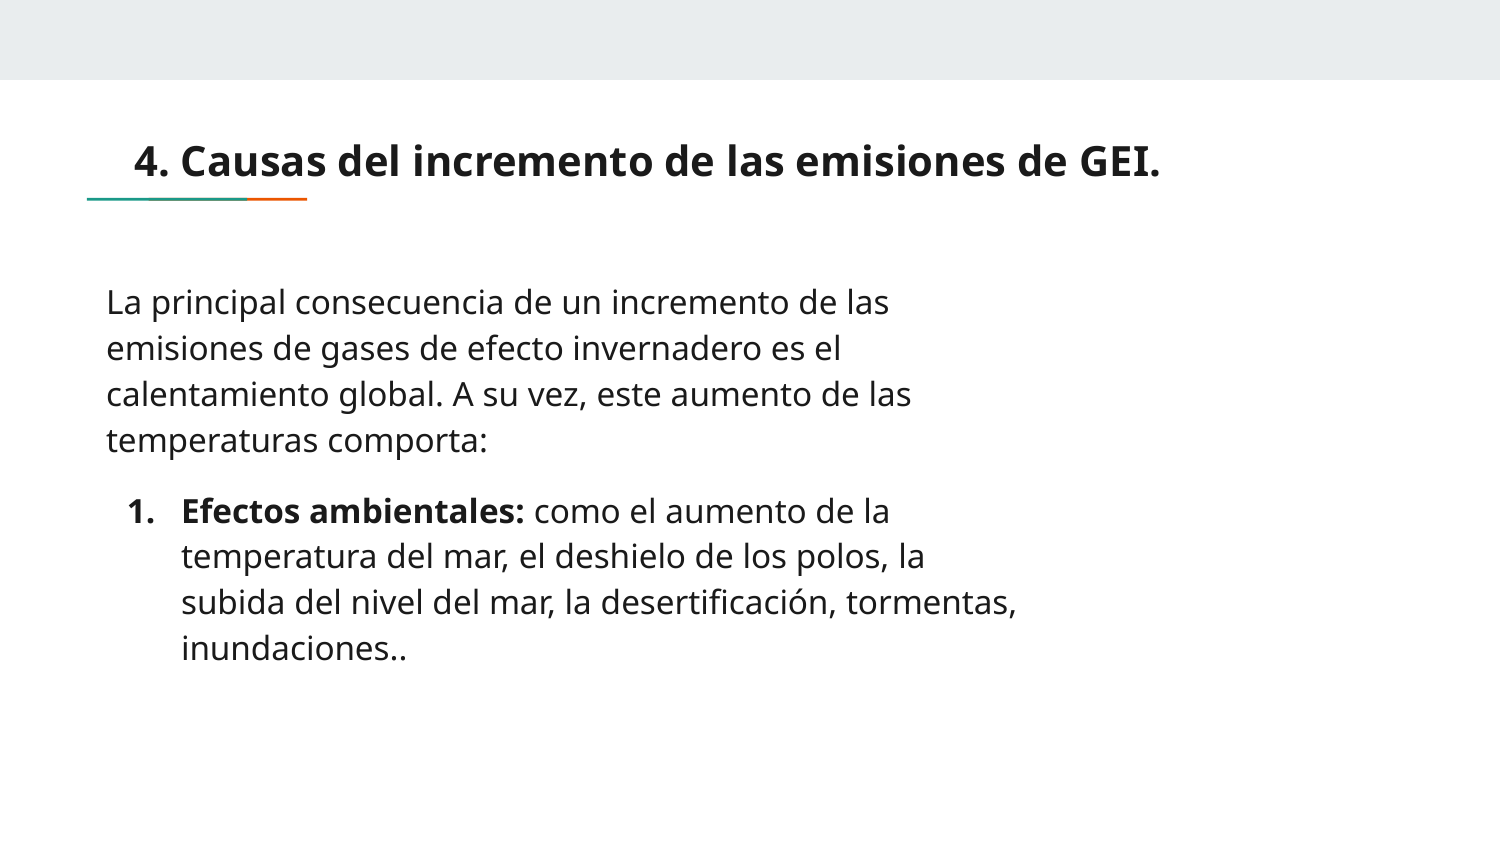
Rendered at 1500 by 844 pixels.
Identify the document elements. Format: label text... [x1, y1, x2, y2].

title 4. Causas del incremento de las emisiones de GEI. [119, 112, 1381, 201]
list La principal consecuencia de un incremento de las emisiones de gases de efecto invernadero es el calentamiento global. A su vez, este aumento de las temperaturas comporta: Efectos ambientales: como el aumento de la temperatura del mar, el deshielo de los polos, la subida del nivel del mar, la desertificación, tormentas, inundaciones.. [91, 260, 1045, 766]
